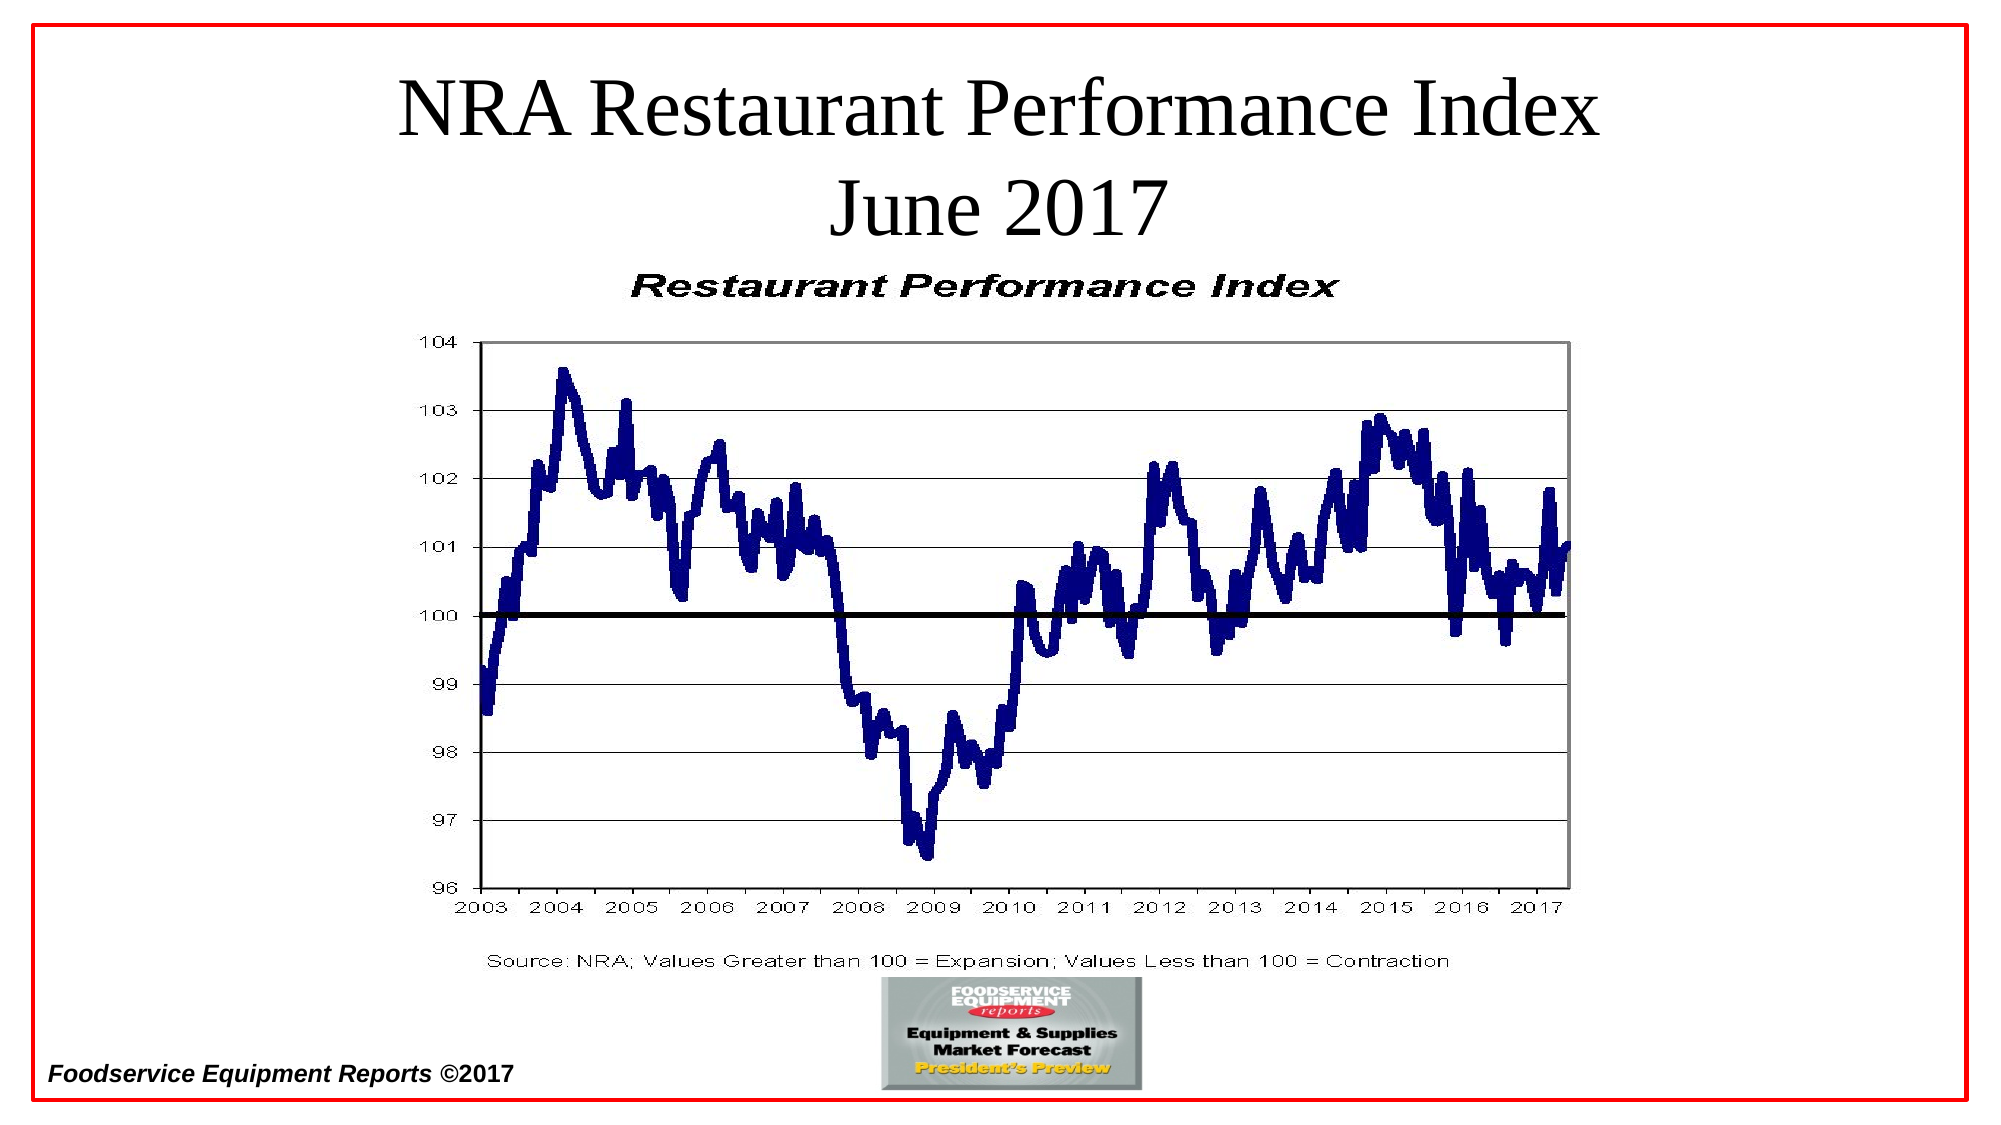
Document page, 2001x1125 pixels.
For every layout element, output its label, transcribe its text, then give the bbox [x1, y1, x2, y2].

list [412, 263, 1601, 978]
picture [875, 978, 1150, 1097]
title NRA Restaurant Performance Index June 2017 [99, 45, 1900, 233]
